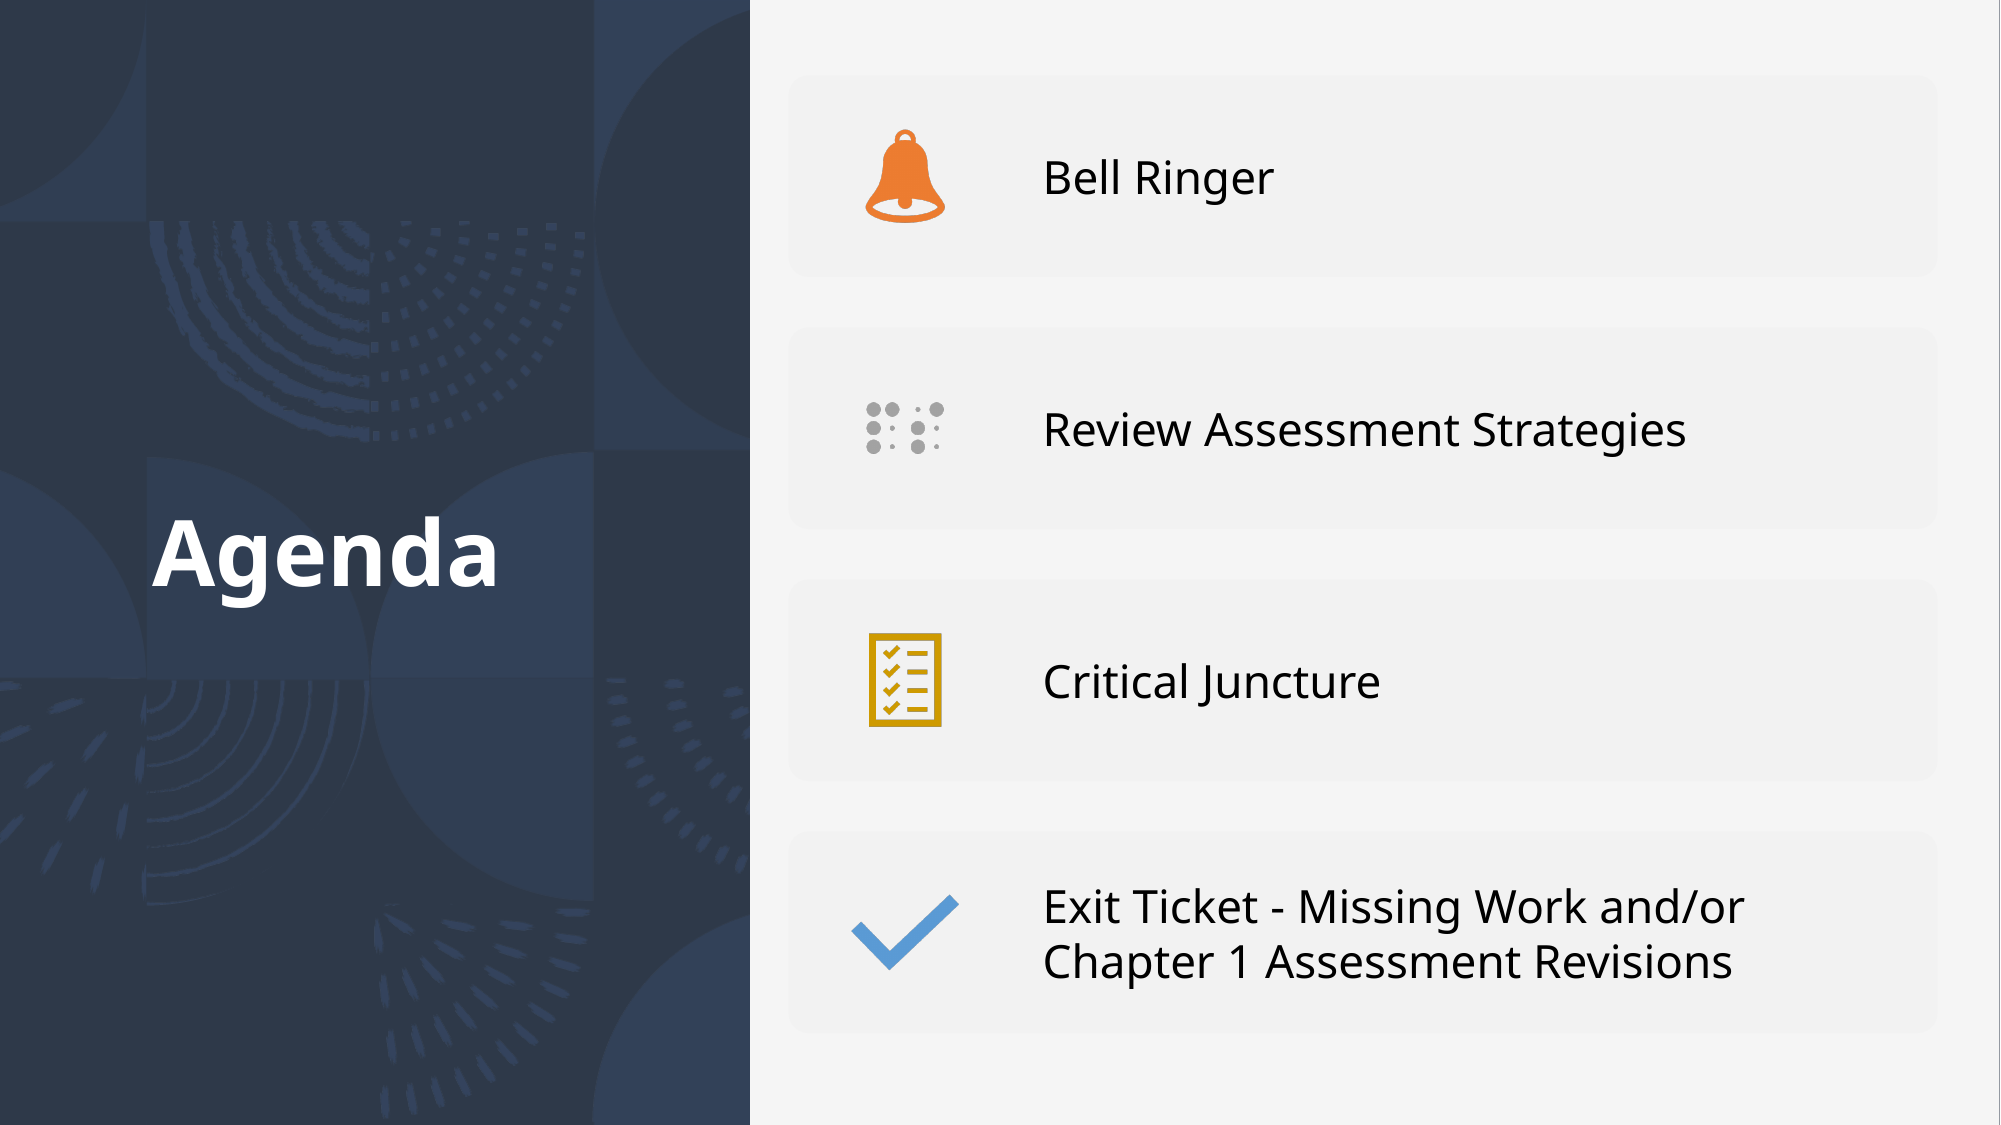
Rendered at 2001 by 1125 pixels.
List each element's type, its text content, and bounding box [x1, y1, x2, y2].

text_box [751, 0, 2000, 1125]
title Agenda [137, 91, 600, 1007]
text_box [0, 0, 751, 1125]
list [788, 74, 1938, 1034]
